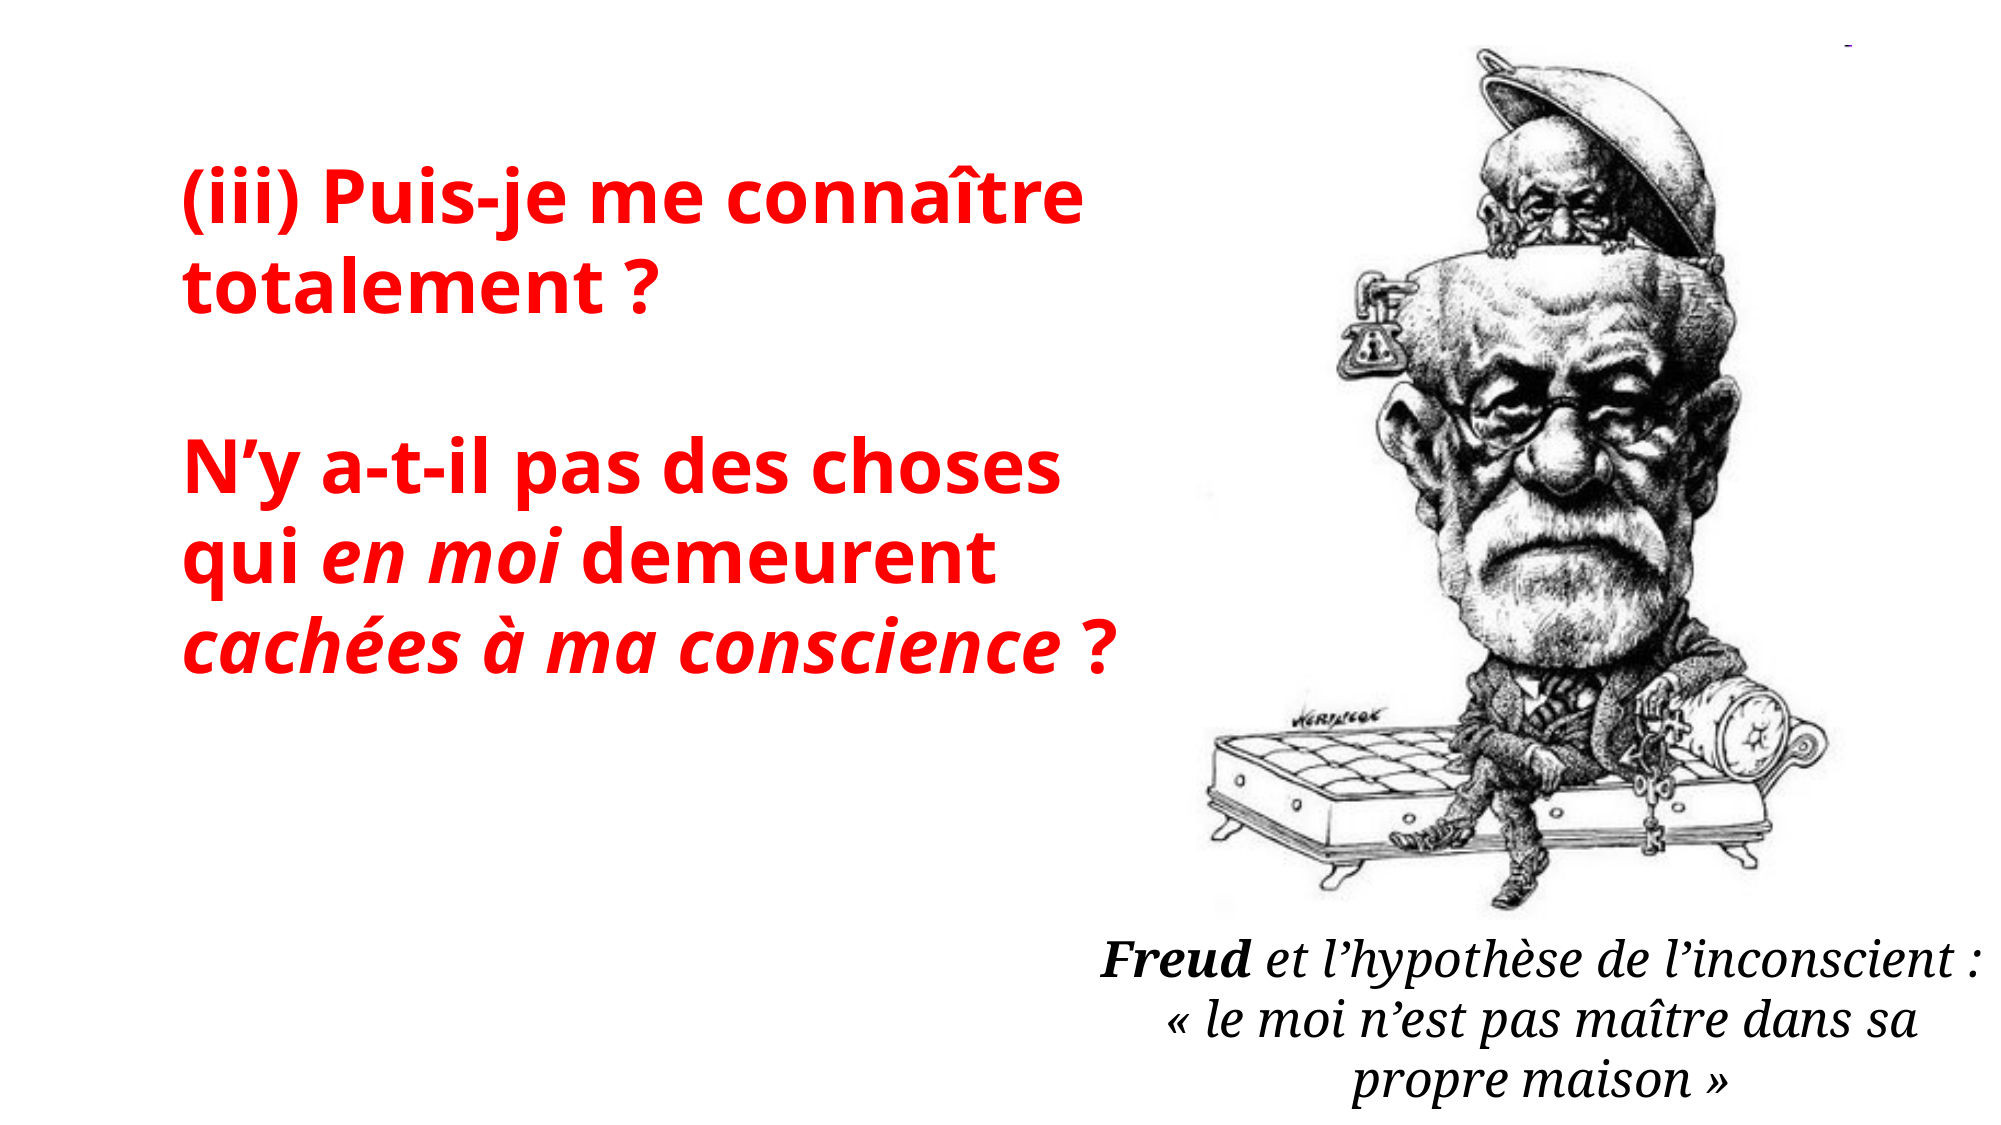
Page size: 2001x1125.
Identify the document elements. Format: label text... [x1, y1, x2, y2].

text_box Freud et l’hypothèse de l’inconscient : « le moi n’est pas maître dans sa propre maison » [1084, 920, 2000, 1115]
picture [1186, 45, 1852, 920]
text_box (iii) Puis-je me connaître totalement ? N’y a-t-il pas des choses qui en moi demeurent cachées à ma conscience ? [166, 141, 1186, 697]
